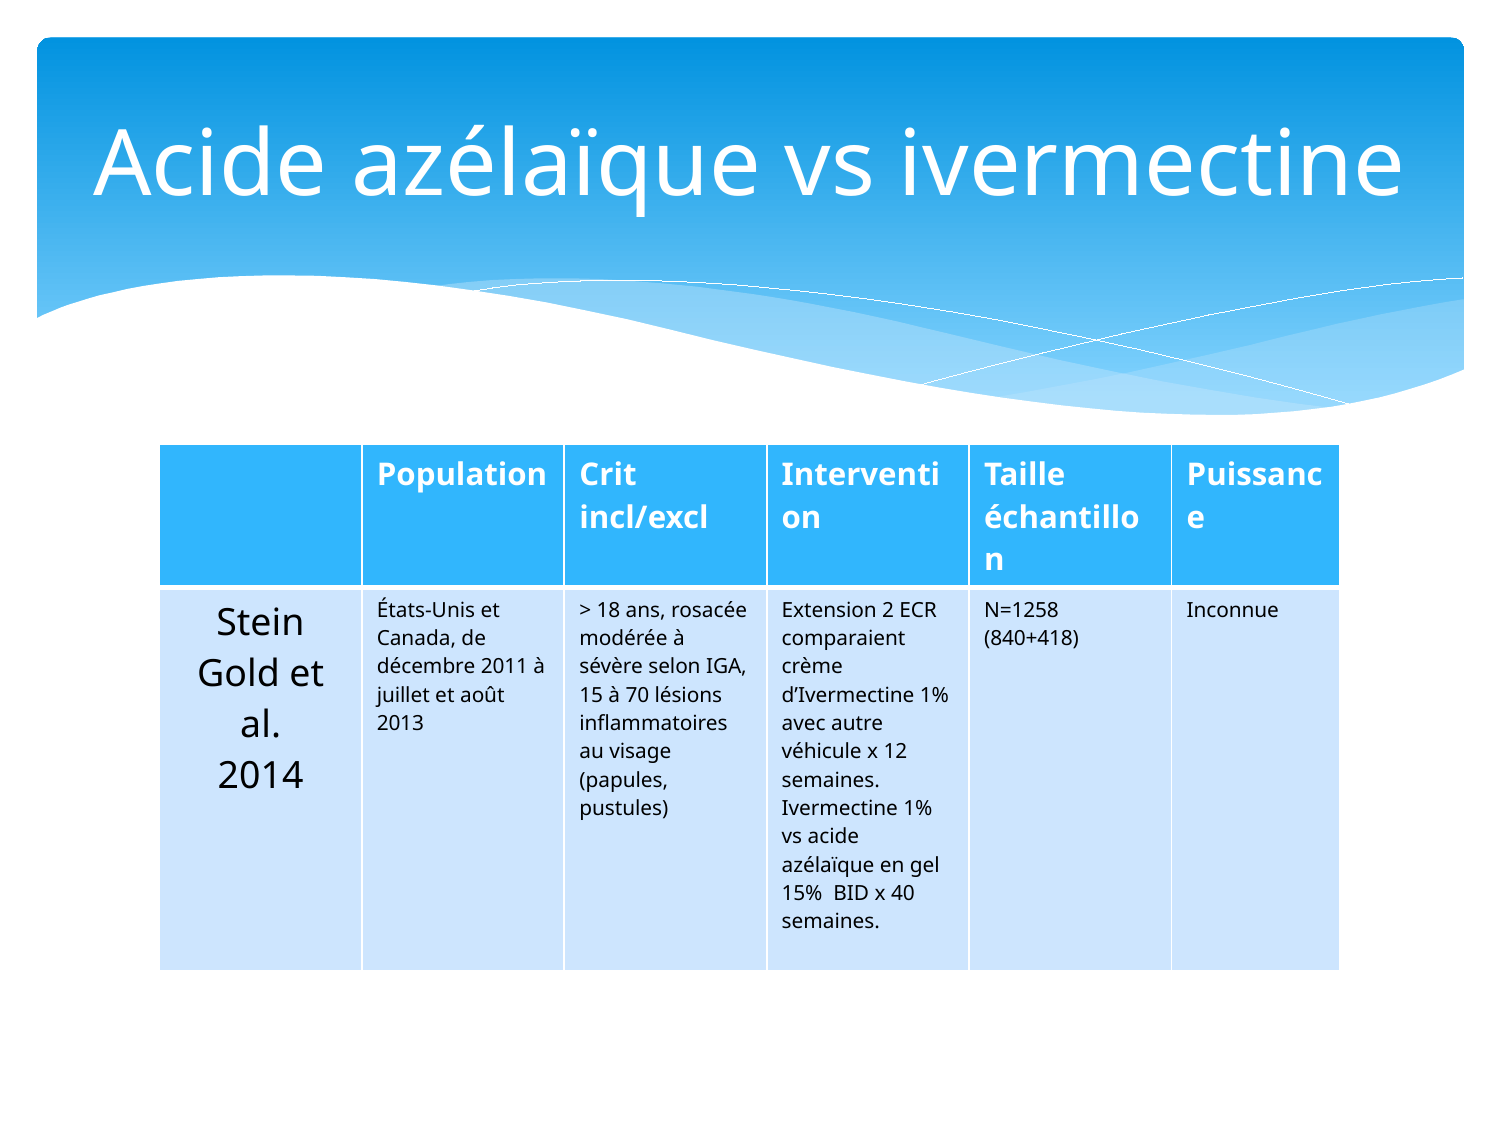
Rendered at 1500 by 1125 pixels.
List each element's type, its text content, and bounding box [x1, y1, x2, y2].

table_header Taille échantillon [970, 445, 1171, 585]
table_cell Extension 2 ECR comparaient crème d’Ivermectine 1% avec autre véhicule x 12 semaines. Ivermectine 1% vs acide azélaïque en gel 15% BID x 40 semaines. [768, 590, 968, 970]
table_header Crit incl/excl [565, 445, 766, 585]
table_header Puissance [1172, 445, 1339, 585]
table_cell N=1258 (840+418) [970, 590, 1171, 970]
table_header Intervention [768, 445, 968, 585]
table_cell > 18 ans, rosacée modérée à sévère selon IGA, 15 à 70 lésions inflammatoires au visage (papules, pustules) [565, 590, 766, 970]
table_header Population [363, 445, 563, 585]
table_cell Stein Gold et al. 2014 [160, 590, 361, 970]
table_header [160, 445, 361, 585]
table_cell Inconnue [1172, 590, 1339, 970]
title Acide azélaïque vs ivermectine [75, 55, 1425, 261]
table_cell États-Unis et Canada, de décembre 2011 à juillet et août 2013 [363, 590, 563, 970]
